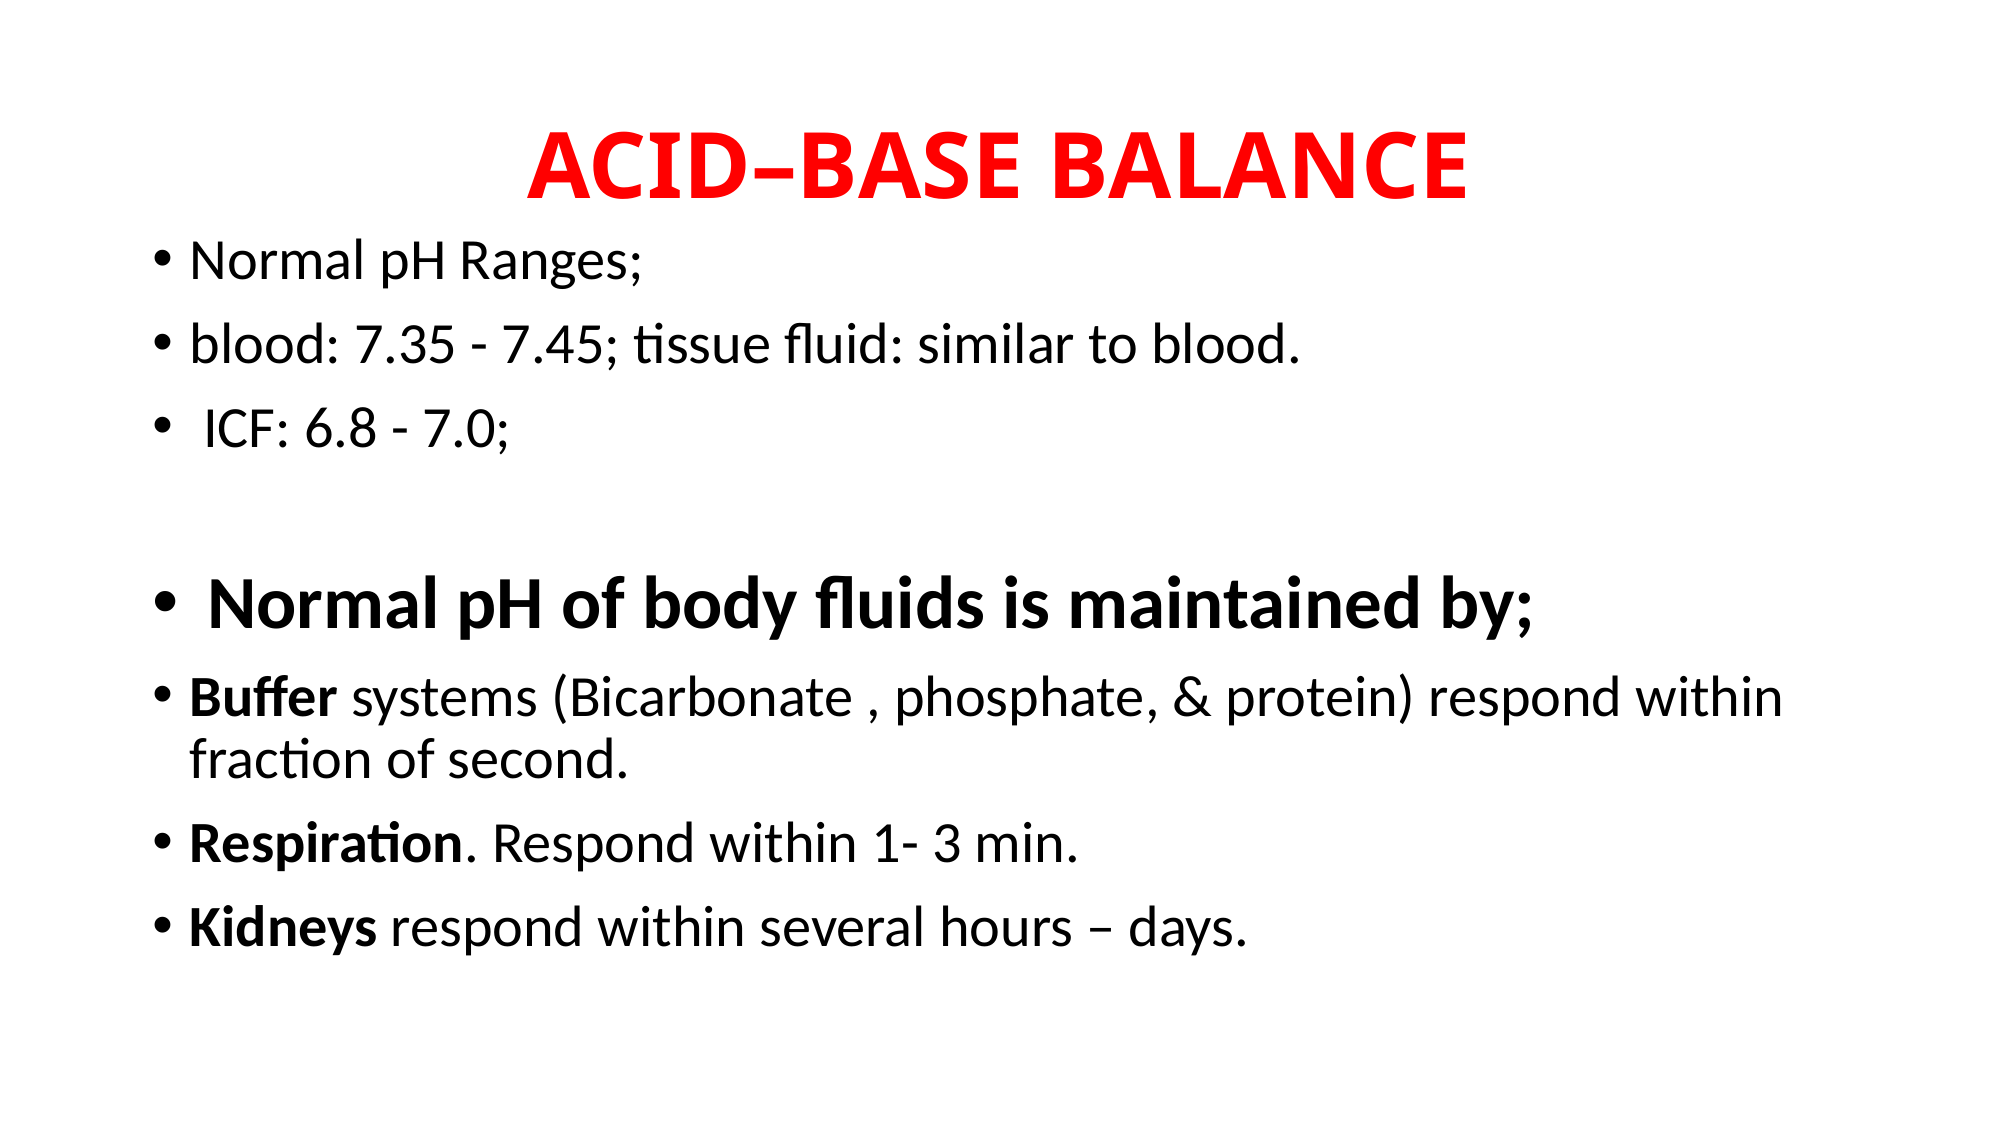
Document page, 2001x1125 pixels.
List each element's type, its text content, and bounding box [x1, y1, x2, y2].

title ACID–BASE BALANCE [137, 59, 1863, 221]
list Normal pH Ranges; blood: 7.35 - 7.45; tissue fluid: similar to blood. ICF: 6.8 - 7.0; Normal pH of body fluids is maintained by; Buffer systems (Bicarbonate , phosphate, & protein) respond within fraction of second. Respiration. Respond within 1- 3 min. Kidneys respond within several hours – days. [137, 221, 1863, 1085]
